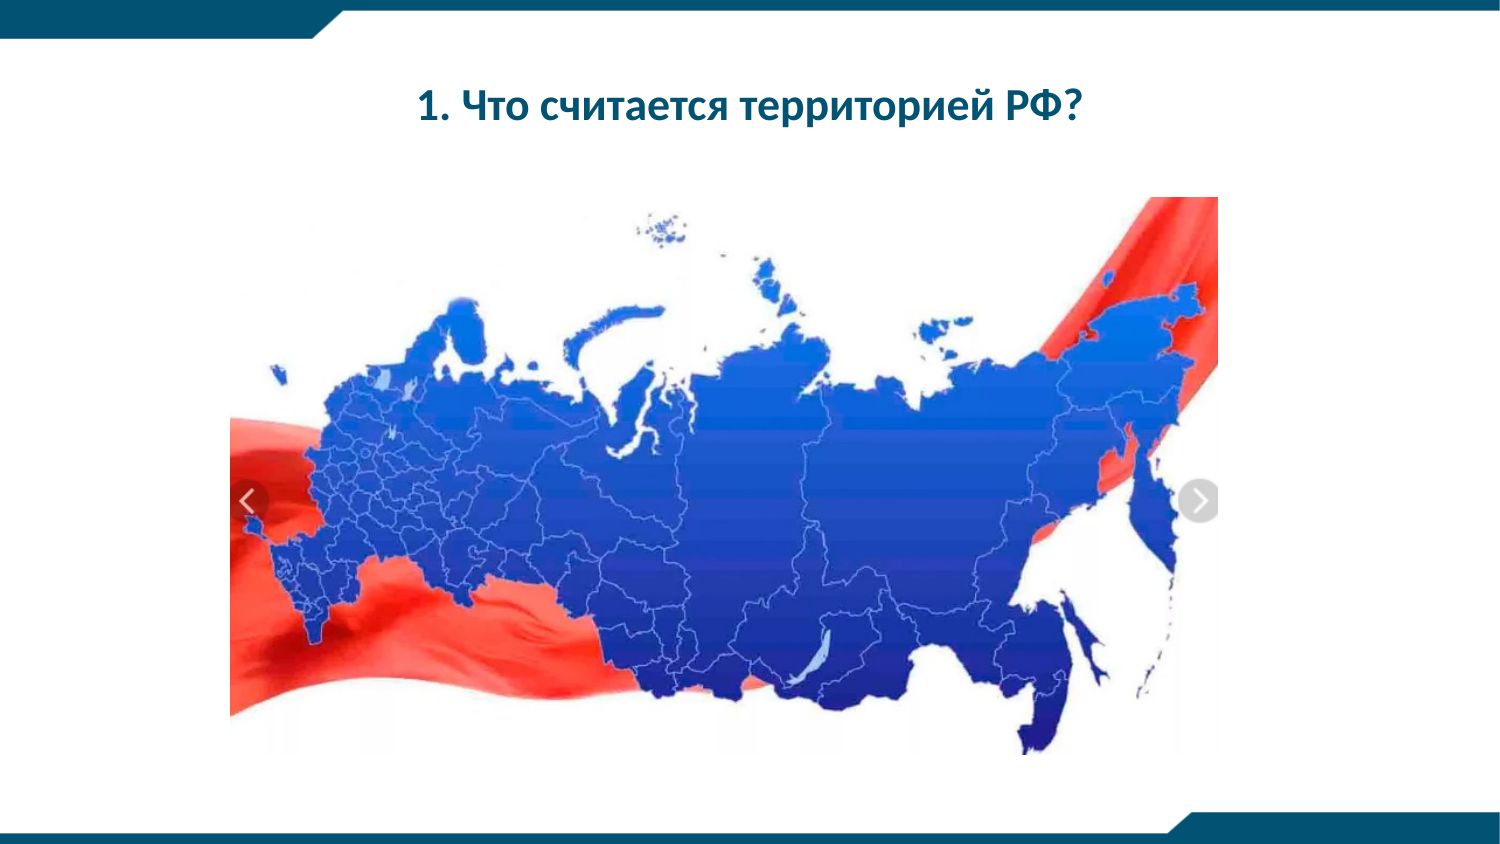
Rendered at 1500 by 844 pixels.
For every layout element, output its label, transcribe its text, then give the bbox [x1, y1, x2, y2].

picture [0, 11, 1500, 833]
title 1. Что считается территорией РФ? [75, 32, 1425, 173]
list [229, 196, 1219, 755]
